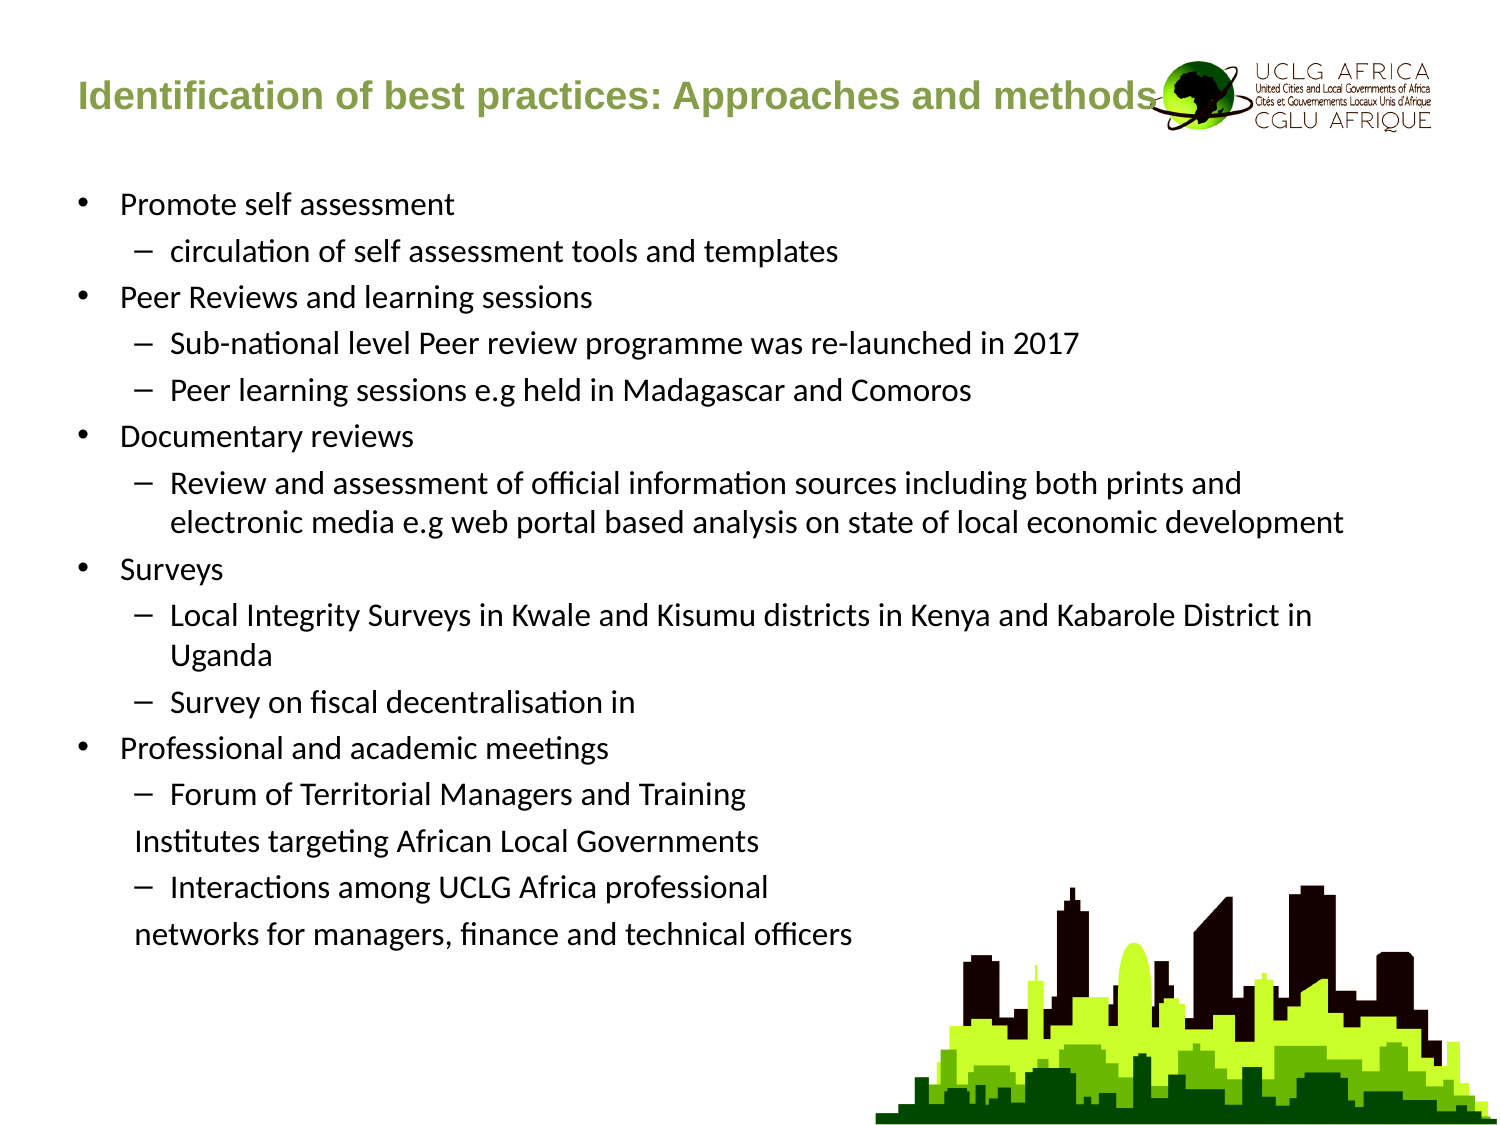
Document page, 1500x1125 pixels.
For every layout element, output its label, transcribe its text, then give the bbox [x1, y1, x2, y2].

picture [0, 0, 1500, 1125]
list Promote self assessment circulation of self assessment tools and templates Peer Reviews and learning sessions Sub-national level Peer review programme was re-launched in 2017 Peer learning sessions e.g held in Madagascar and Comoros Documentary reviews Review and assessment of official information sources including both prints and electronic media e.g web portal based analysis on state of local economic development Surveys Local Integrity Surveys in Kwale and Kisumu districts in Kenya and Kabarole District in Uganda Survey on fiscal decentralisation in Professional and academic meetings Forum of Territorial Managers and Training Institutes targeting African Local Governments Interactions among UCLG Africa professional networks for managers, finance and technical officers [62, 174, 1375, 1075]
title Identification of best practices: Approaches and methods [37, 62, 1200, 200]
